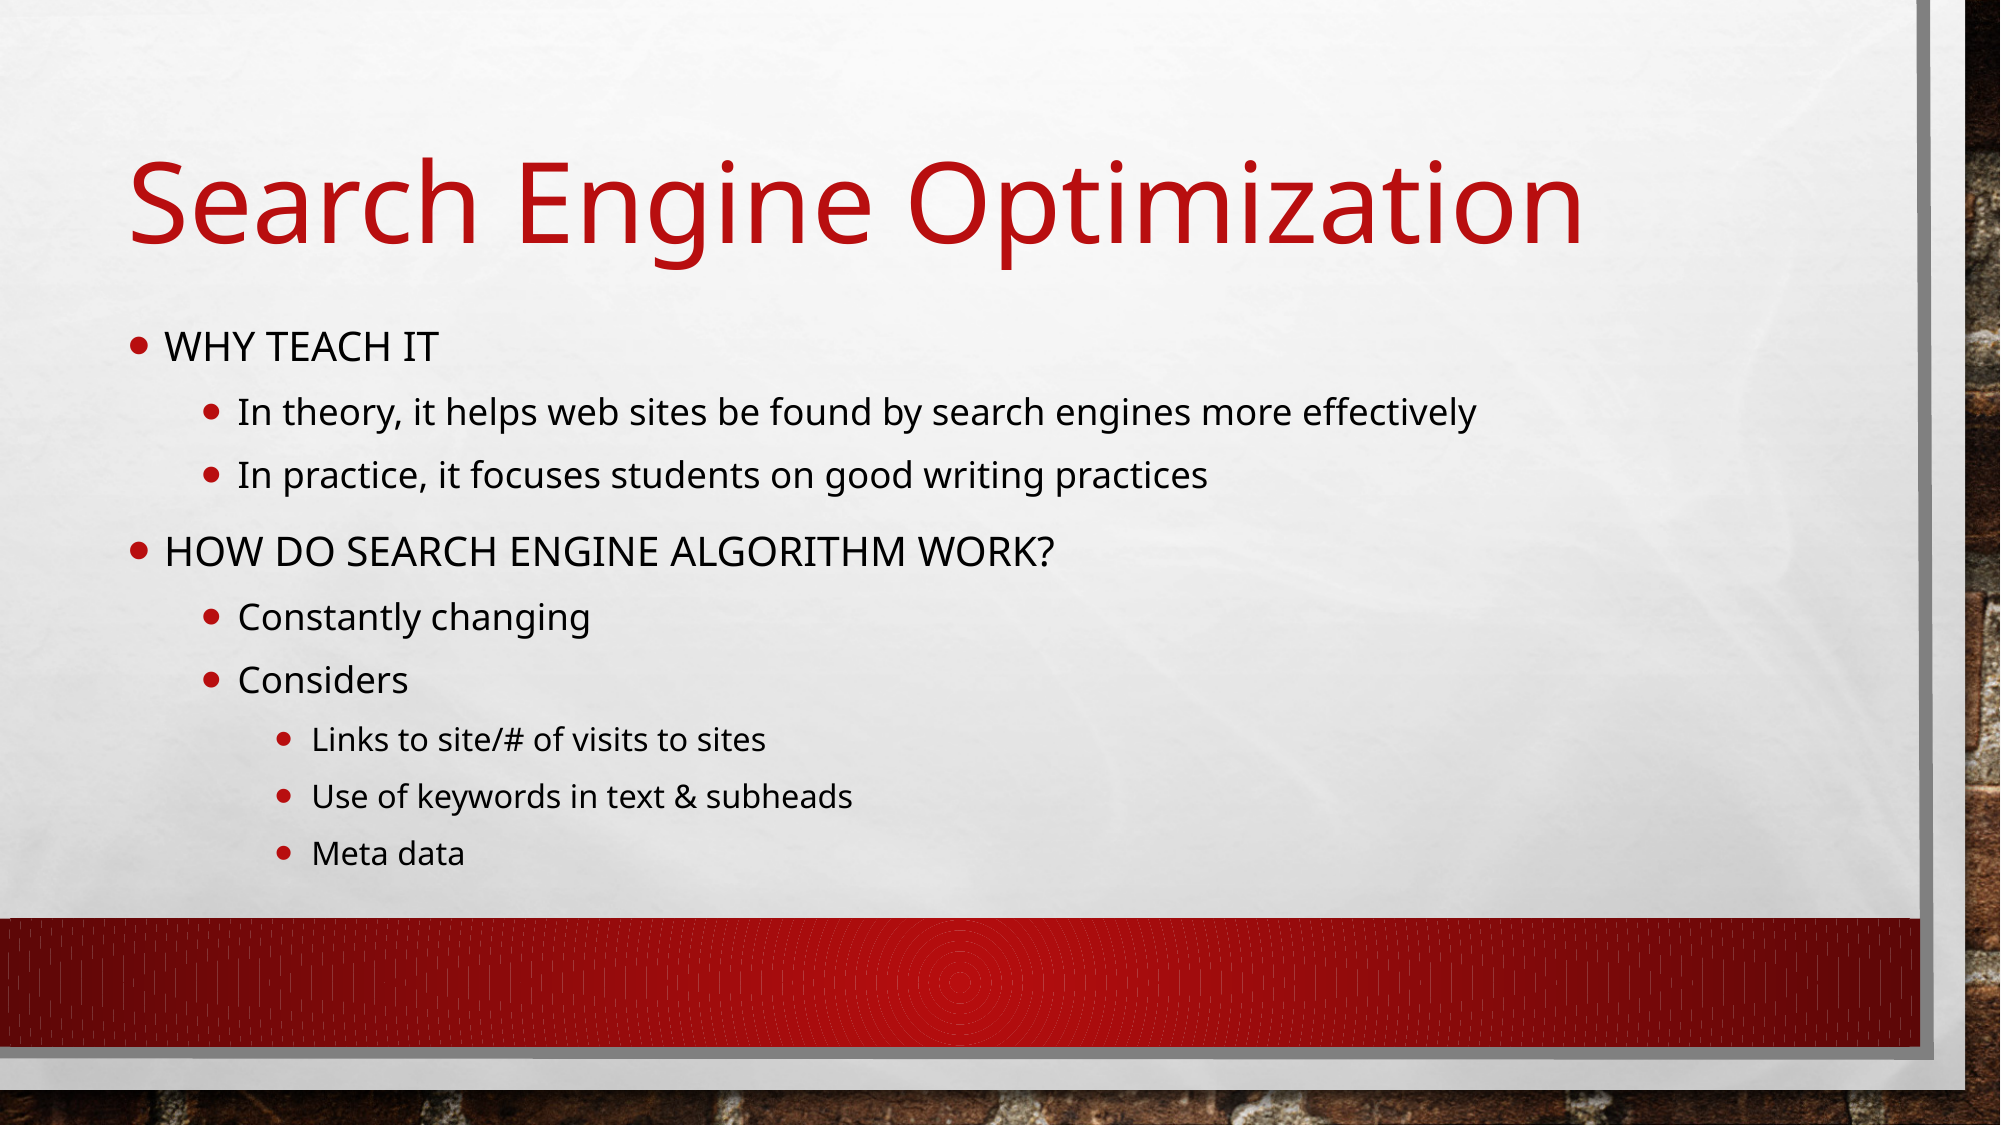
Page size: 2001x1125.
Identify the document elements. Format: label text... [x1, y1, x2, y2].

title Search Engine Optimization [112, 112, 1818, 301]
list Why teach it In theory, it helps web sites be found by search engines more effectively In practice, it focuses students on good writing practices HOW DO SEARCH ENGINE ALGORITHM WORK? Constantly changing Considers Links to site/# of visits to sites Use of keywords in text & subheads Meta data [112, 301, 1818, 882]
picture [0, 0, 2000, 1125]
